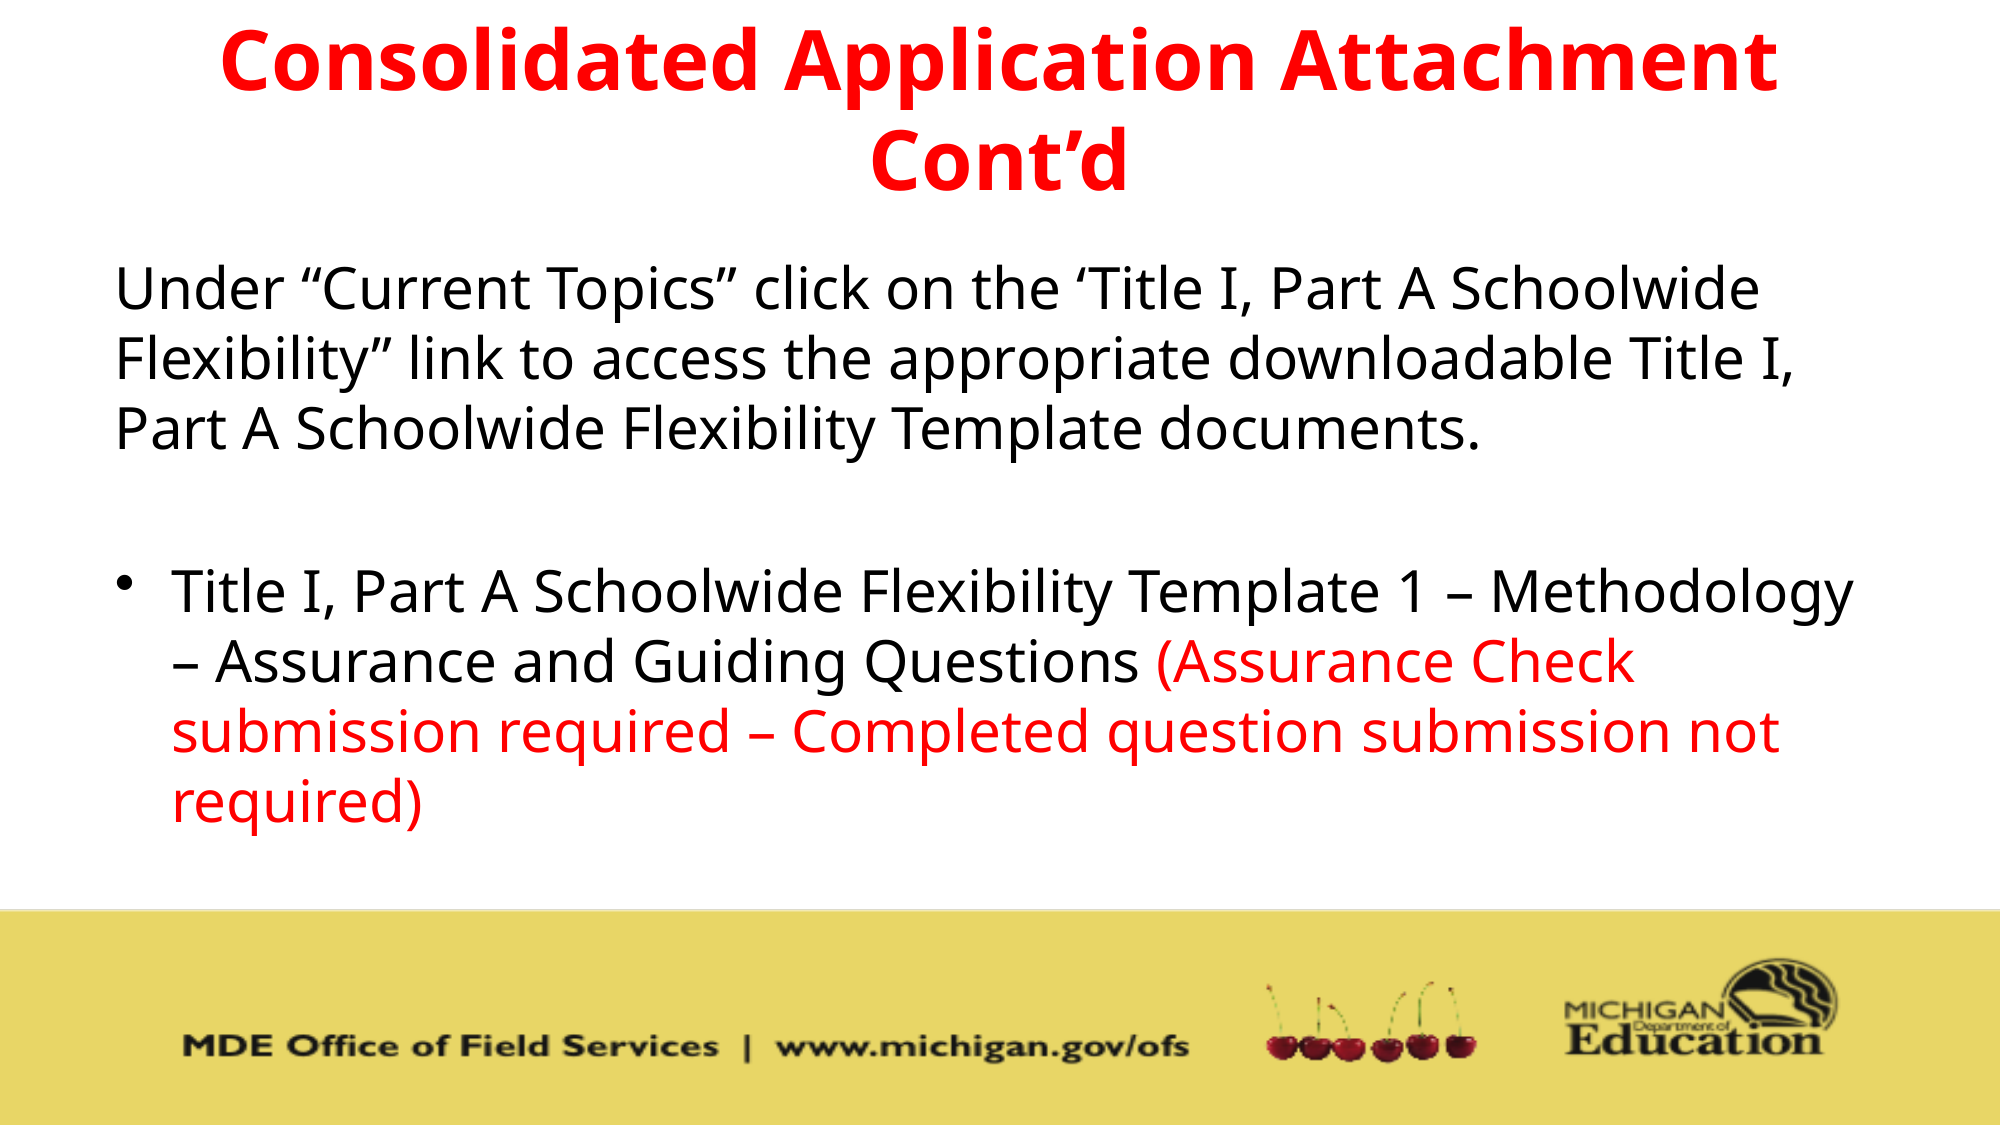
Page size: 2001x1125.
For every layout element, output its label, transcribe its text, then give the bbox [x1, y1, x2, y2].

list Under “Current Topics” click on the ‘Title I, Part A Schoolwide Flexibility” link to access the appropriate downloadable Title I, Part A Schoolwide Flexibility Template documents. Title I, Part A Schoolwide Flexibility Template 1 – Methodology – Assurance and Guiding Questions (Assurance Check submission required – Completed question submission not required) [99, 243, 1900, 1046]
picture [0, 0, 2000, 1125]
title Consolidated Application Attachment Cont’d [99, 0, 1900, 204]
